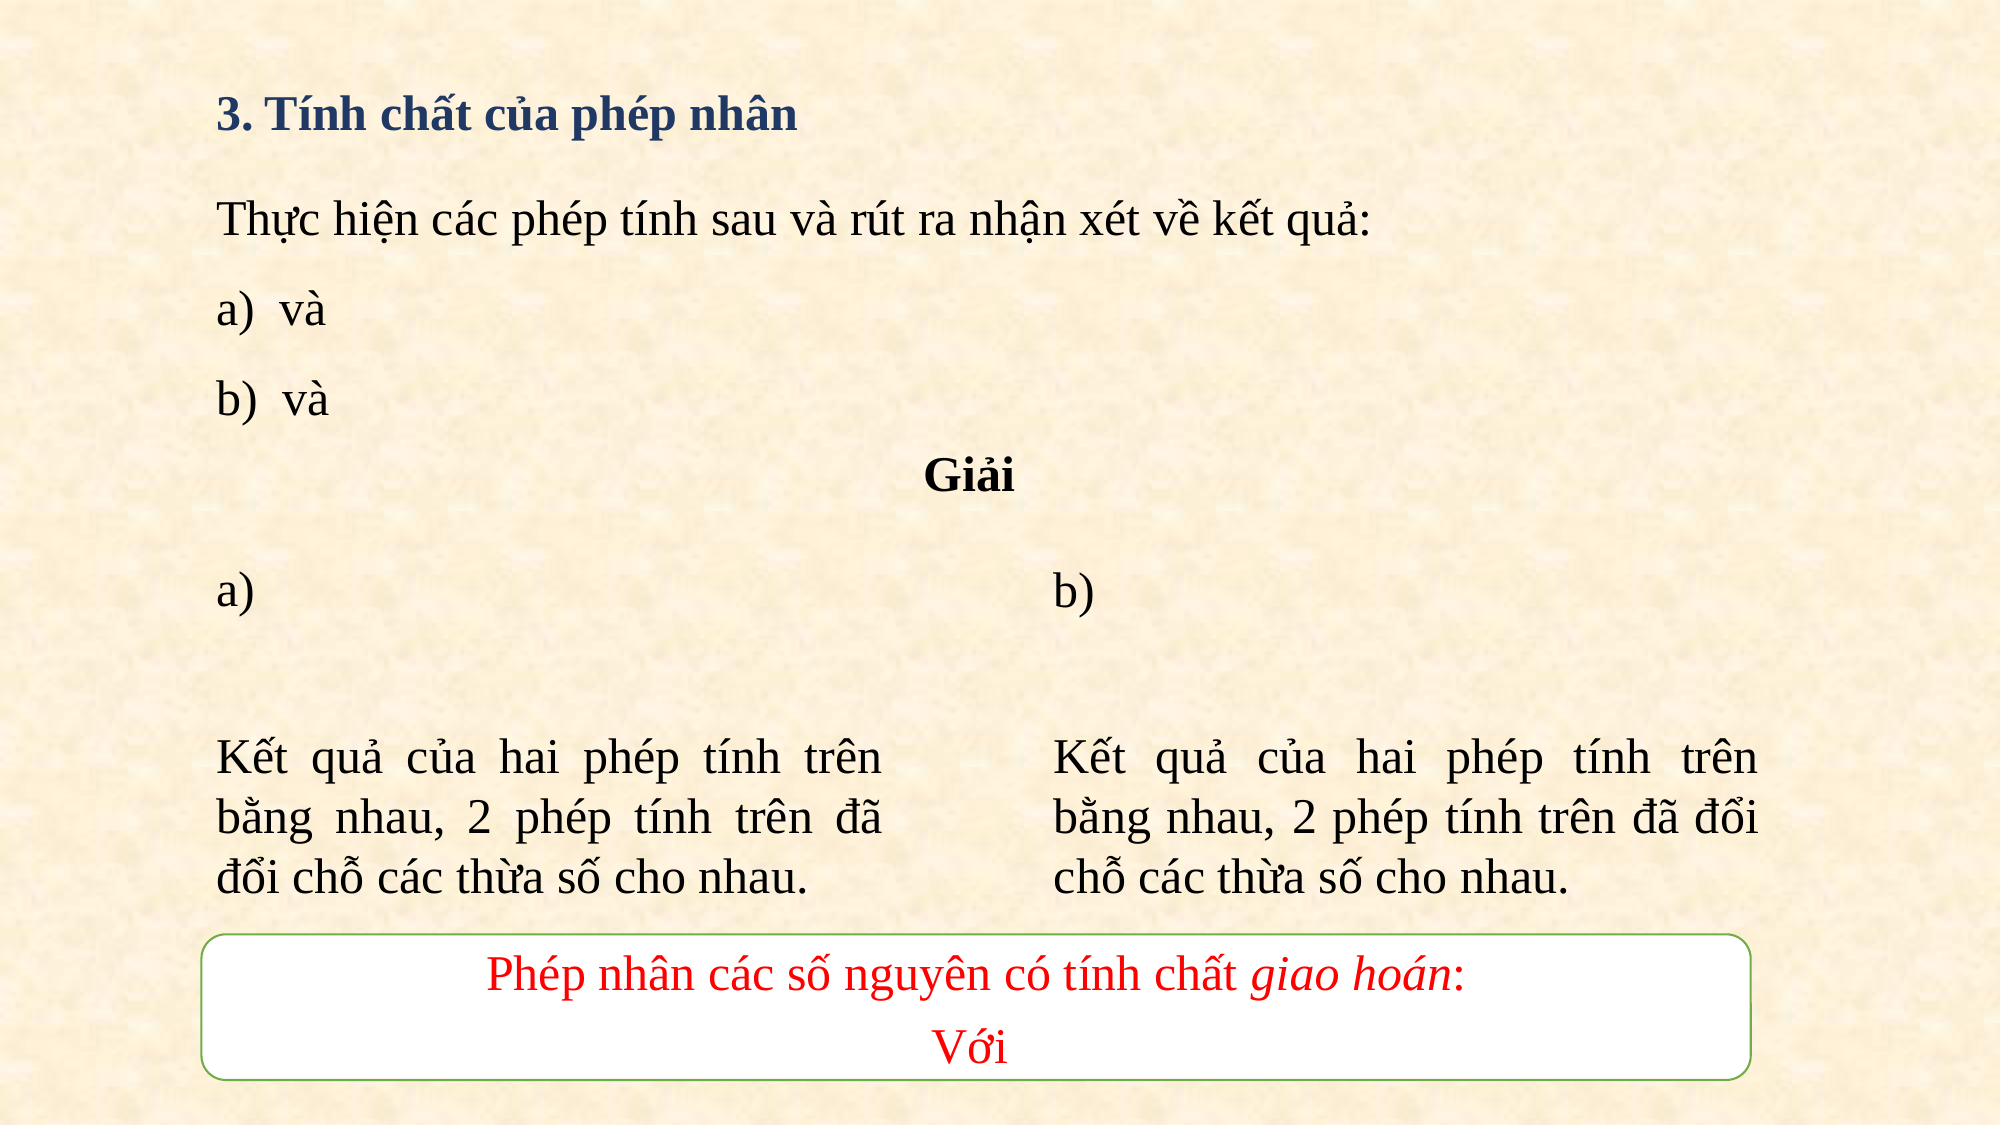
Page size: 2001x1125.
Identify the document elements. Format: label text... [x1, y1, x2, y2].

text_box Kết quả của hai phép tính trên bằng nhau, 2 phép tính trên đã đổi chỗ các thừa số cho nhau. [201, 716, 898, 911]
text_box 3. Tính chất của phép nhân [201, 72, 1672, 148]
picture [0, 0, 2001, 1125]
text_box Kết quả của hai phép tính trên bằng nhau, 2 phép tính trên đã đổi chỗ các thừa số cho nhau. [1039, 716, 1775, 911]
text_box Giải [908, 434, 1040, 510]
